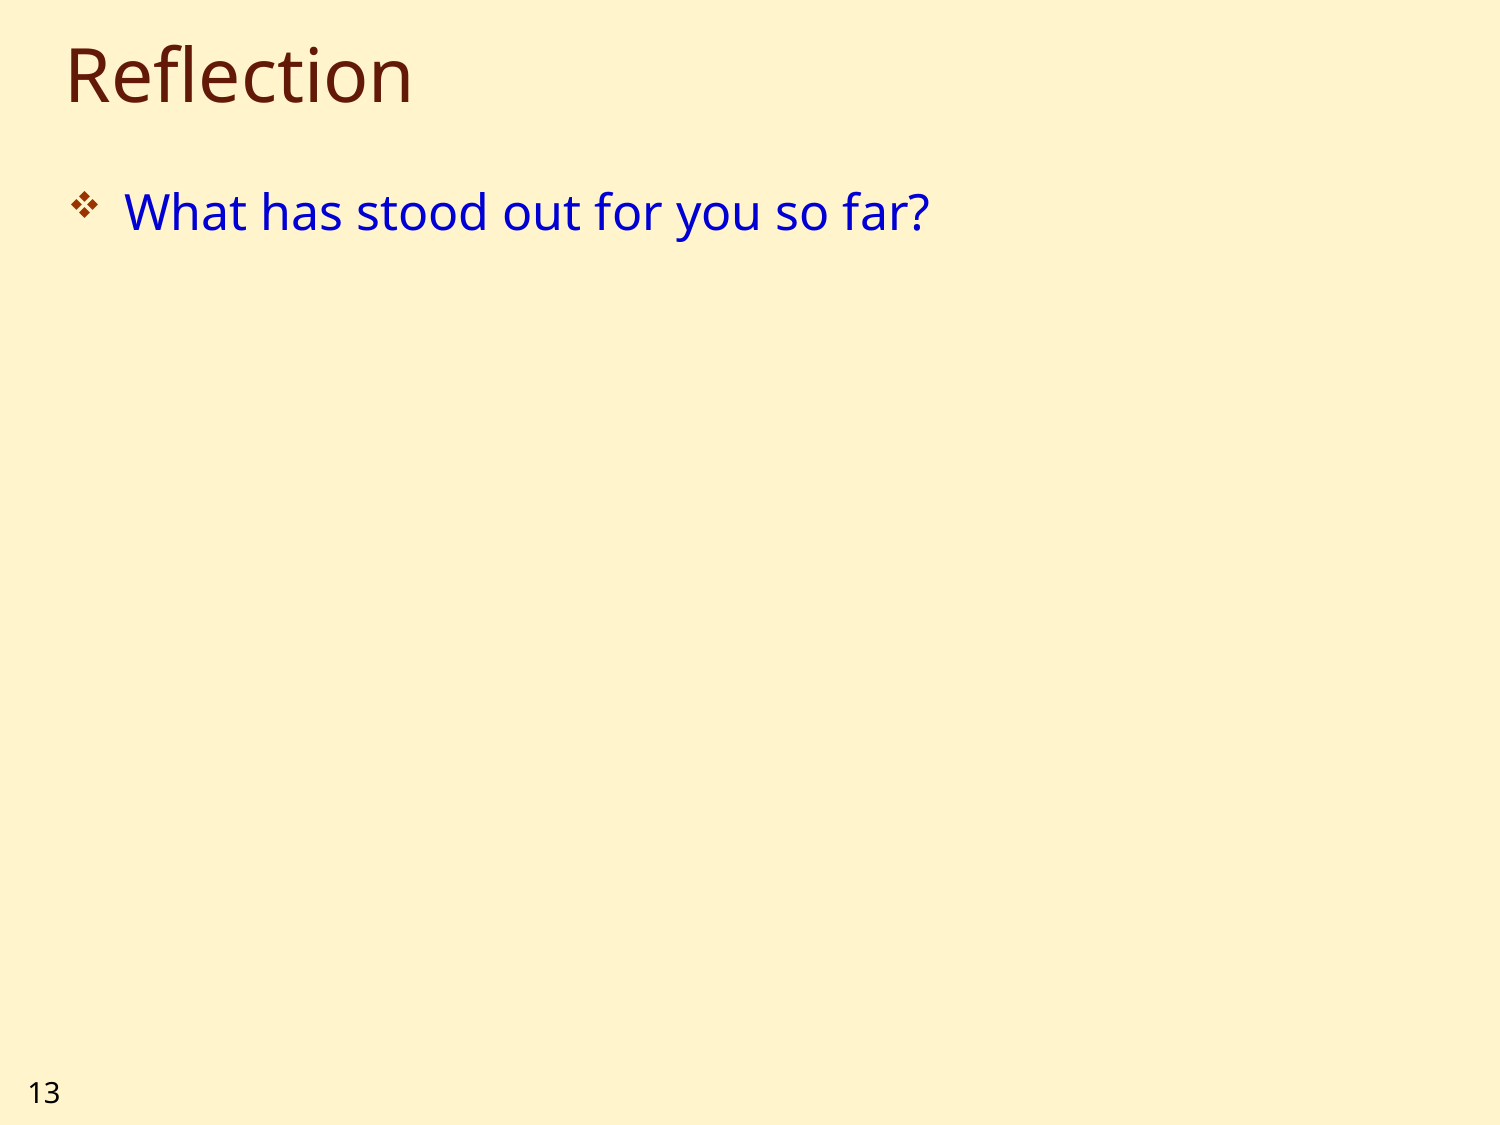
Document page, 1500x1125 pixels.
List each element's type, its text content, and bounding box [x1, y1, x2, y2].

list What has stood out for you so far? [52, 172, 1436, 304]
title Reflection [49, 24, 1326, 126]
